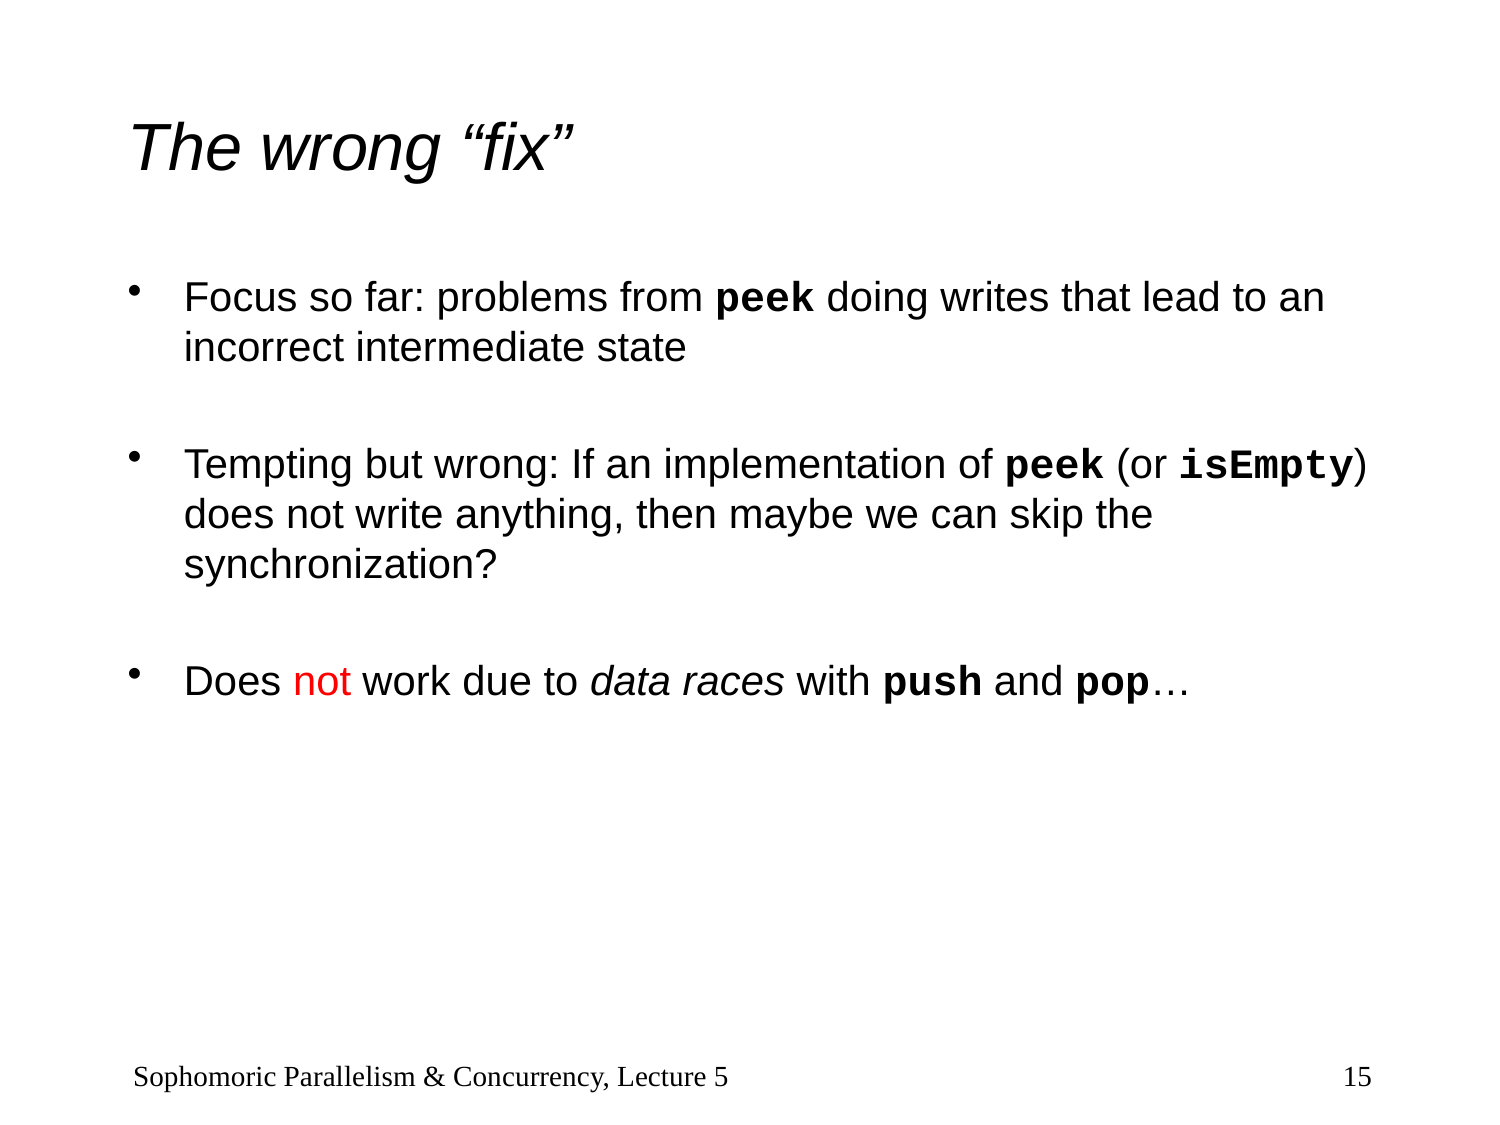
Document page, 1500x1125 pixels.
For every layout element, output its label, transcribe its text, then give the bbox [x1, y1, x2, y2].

title The wrong “fix” [112, 49, 1388, 238]
footer Sophomoric Parallelism & Concurrency, Lecture 5 [112, 1049, 751, 1125]
list Focus so far: problems from peek doing writes that lead to an incorrect intermediate state Tempting but wrong: If an implementation of peek (or isEmpty) does not write anything, then maybe we can skip the synchronization? Does not work due to data races with push and pop… [112, 262, 1388, 1001]
slide_number 15 [1074, 1049, 1388, 1125]
